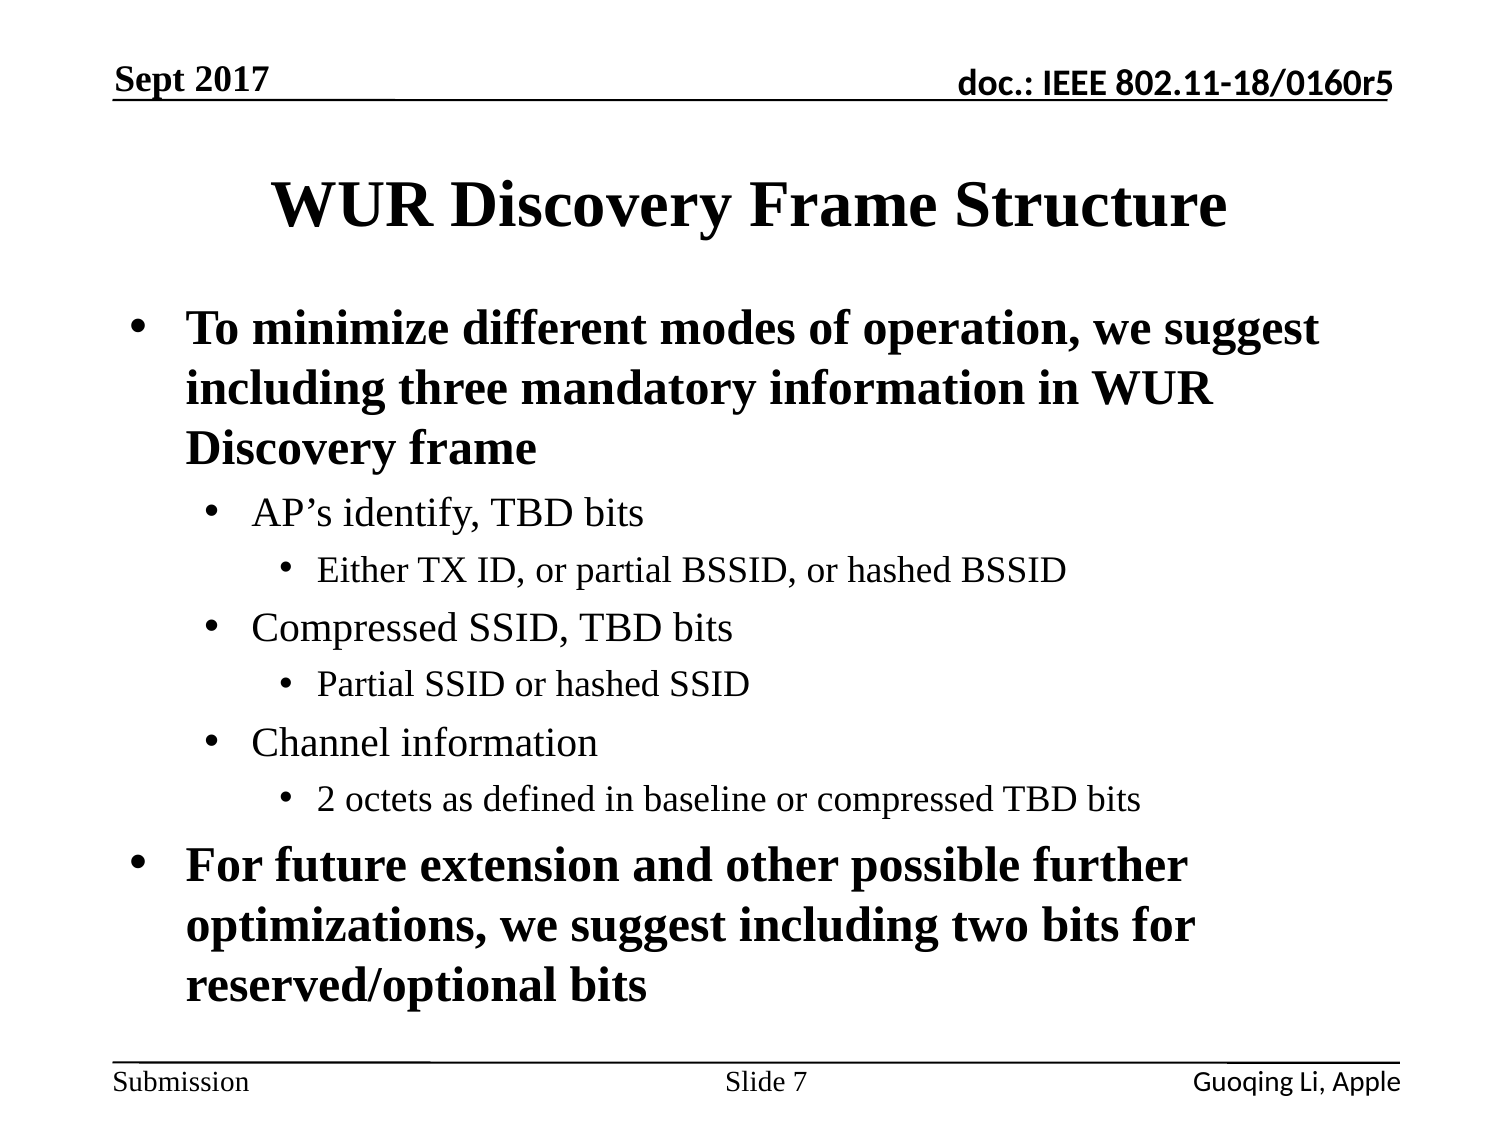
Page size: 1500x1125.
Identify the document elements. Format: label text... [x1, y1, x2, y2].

list To minimize different modes of operation, we suggest including three mandatory information in WUR Discovery frame AP’s identify, TBD bits Either TX ID, or partial BSSID, or hashed BSSID Compressed SSID, TBD bits Partial SSID or hashed SSID Channel information 2 octets as defined in baseline or compressed TBD bits For future extension and other possible further optimizations, we suggest including two bits for reserved/optional bits [114, 286, 1390, 1063]
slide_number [114, 54, 423, 100]
title WUR Discovery Frame Structure [112, 112, 1388, 288]
slide_number Slide 7 [712, 1061, 821, 1123]
footer Guoqing Li, Apple [878, 1061, 1402, 1093]
